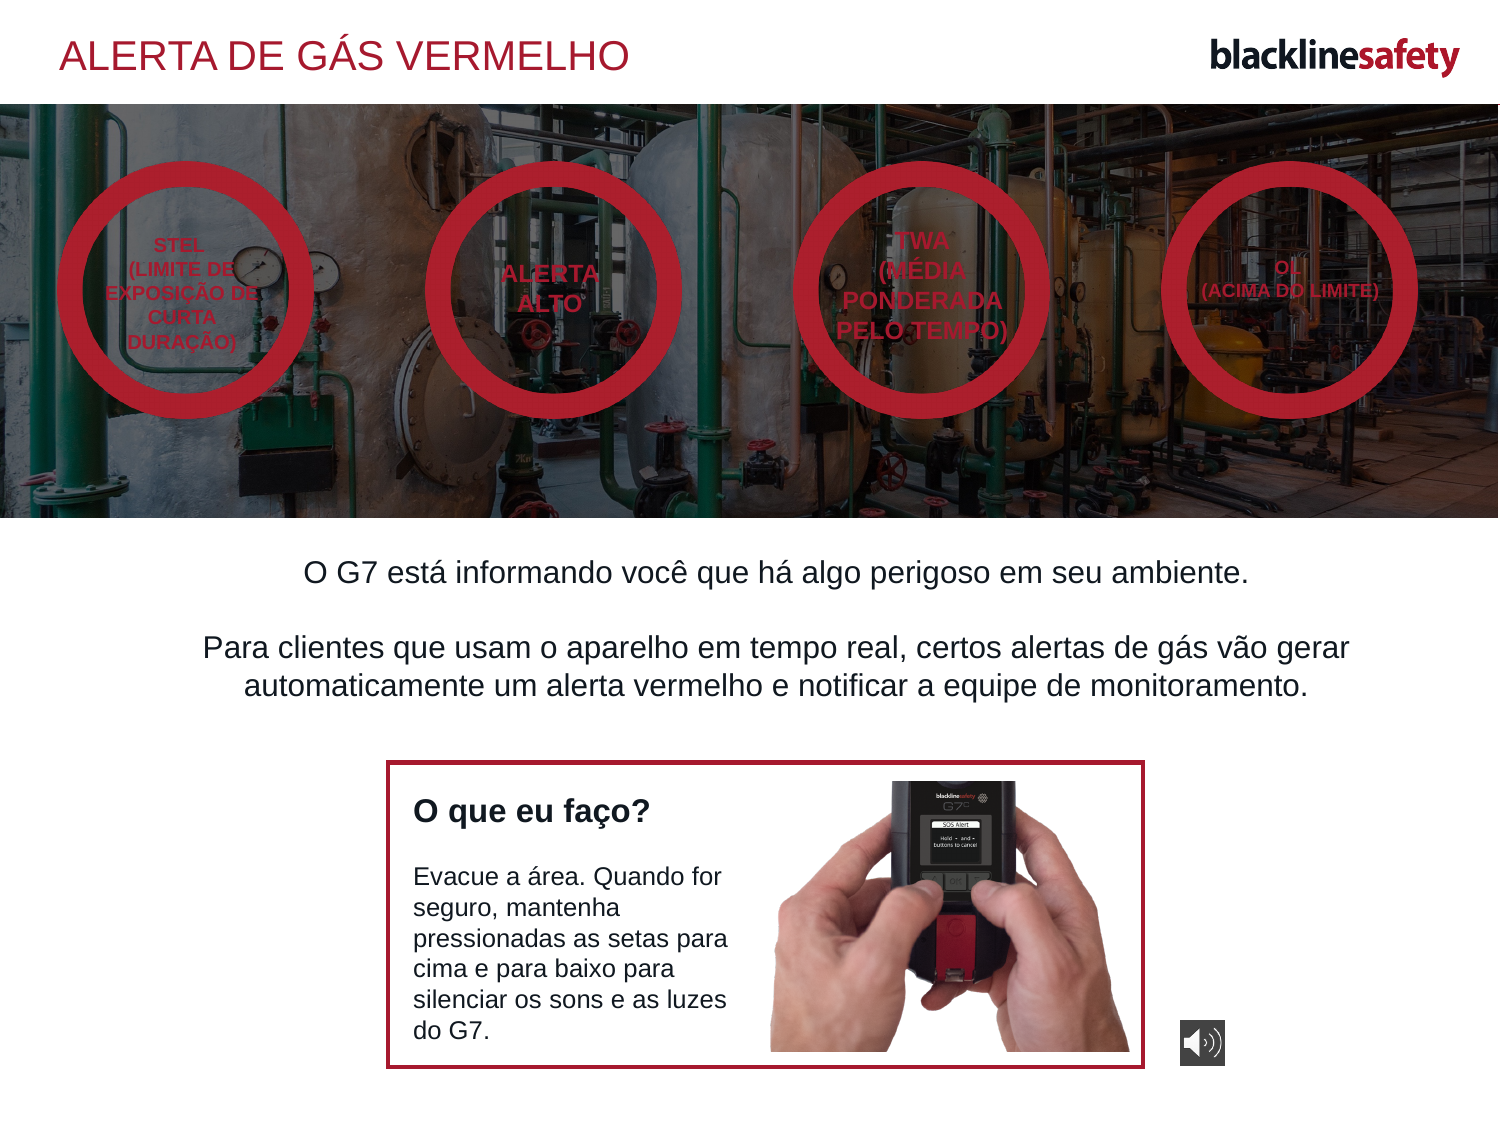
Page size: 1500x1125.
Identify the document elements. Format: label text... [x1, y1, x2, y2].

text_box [1161, 161, 1418, 419]
picture [1178, 1019, 1227, 1067]
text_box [425, 161, 682, 419]
text_box [387, 762, 1144, 1068]
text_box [57, 161, 314, 419]
picture [1211, 38, 1460, 78]
title ALERTA DE GÁS VERMELHO [44, 19, 1102, 95]
picture [0, 104, 1500, 518]
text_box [793, 161, 1050, 419]
text_box O G7 está informando você que há algo perigoso em seu ambiente. Para clientes que usam o aparelho em tempo real, certos alertas de gás vão gerar automaticamente um alerta vermelho e notificar a equipe de monitoramento. [185, 544, 1369, 742]
picture [765, 781, 1133, 1052]
